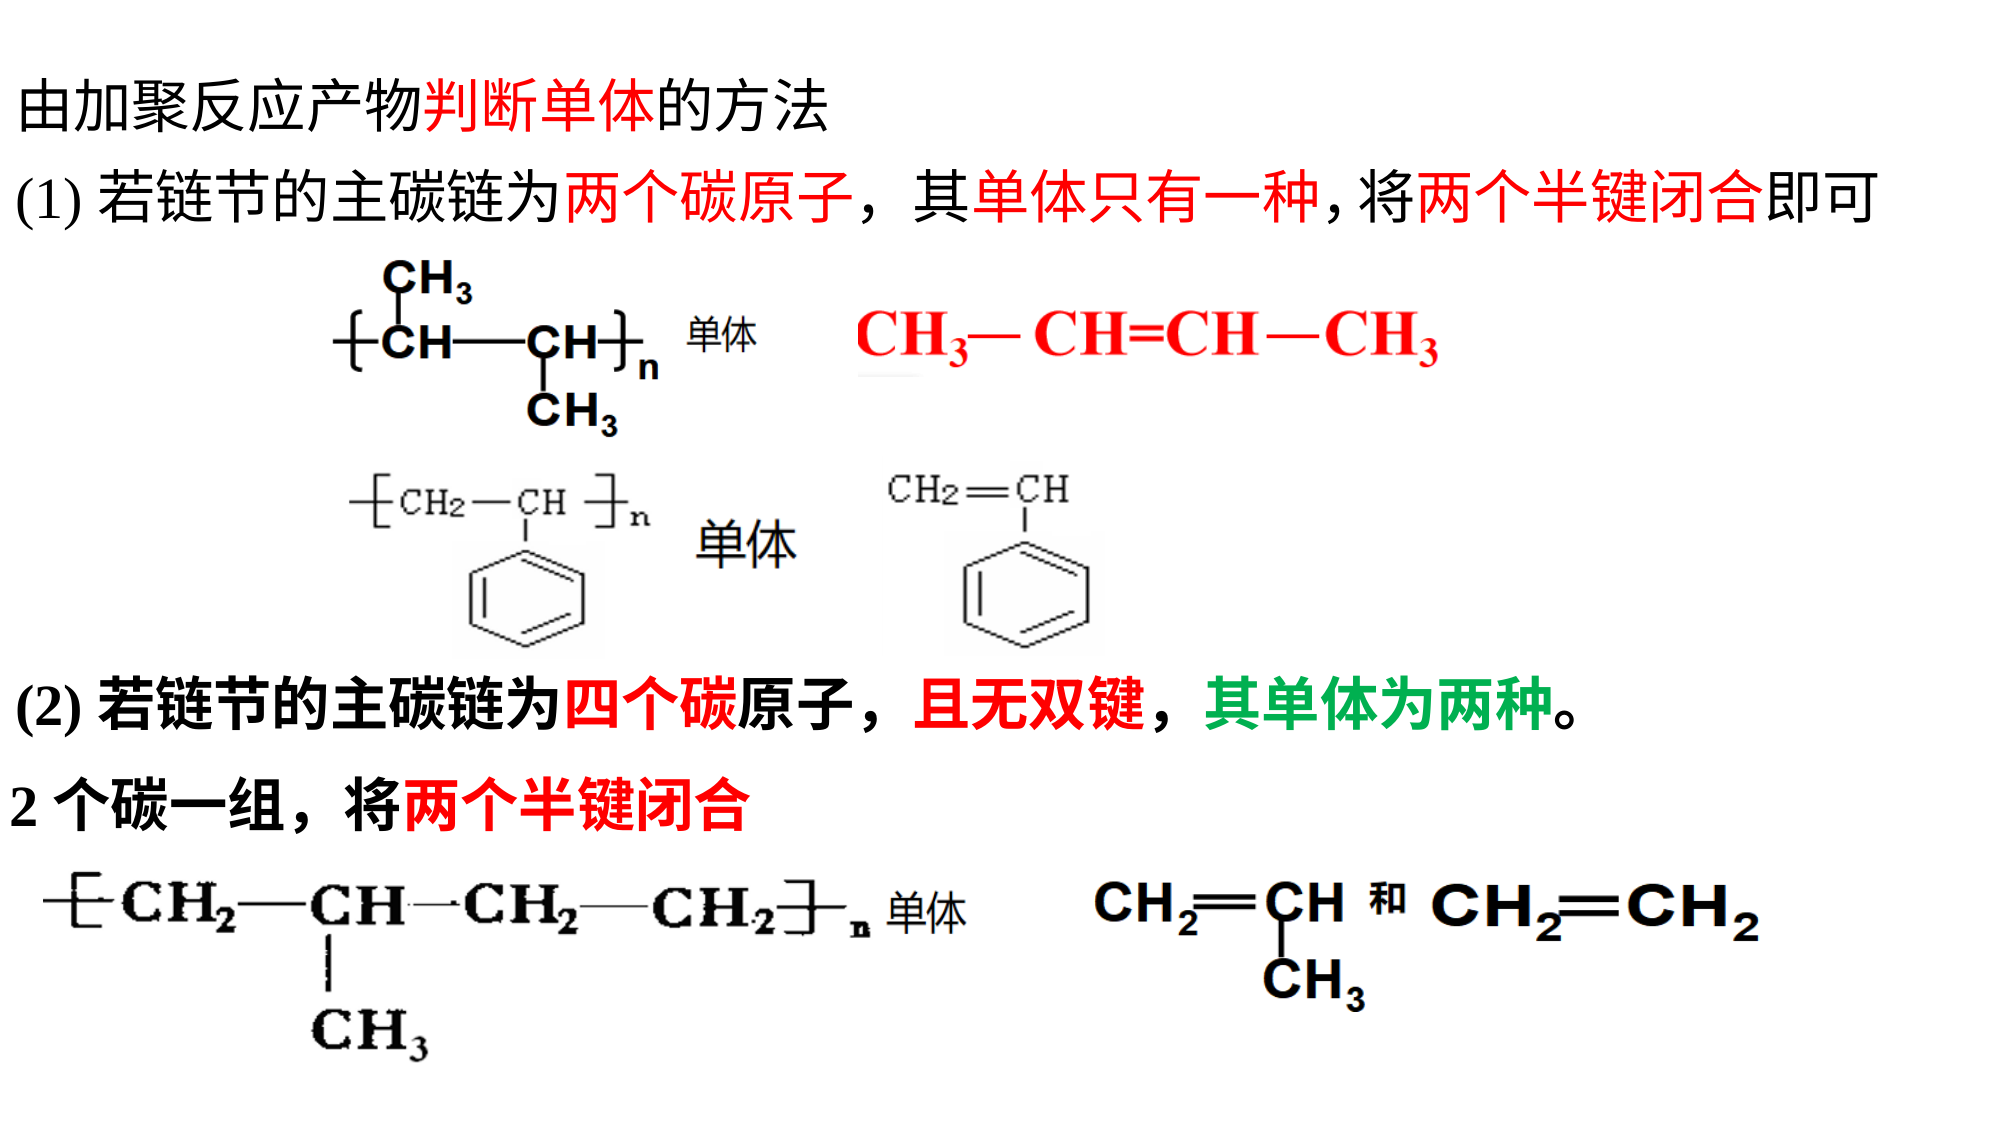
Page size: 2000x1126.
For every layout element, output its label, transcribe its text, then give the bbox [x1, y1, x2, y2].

picture [42, 846, 969, 1063]
text_box 2个碳一组，将两个半键闭合 [0, 760, 767, 845]
picture [338, 456, 812, 660]
text_box (2)若链节的主碳链为四个碳原子，且无双键，其单体为两种。 [0, 598, 2000, 816]
picture [858, 297, 1440, 377]
title 由加聚反应产物判断单体的方法 [0, 0, 1725, 160]
text_box 将两个半键闭合即可 [1342, 160, 1897, 239]
picture [881, 456, 1105, 656]
picture [1094, 869, 1763, 1012]
list (1)若链节的主碳链为两个碳原子，其单体只有一种， [0, 160, 2000, 256]
picture [326, 243, 764, 442]
